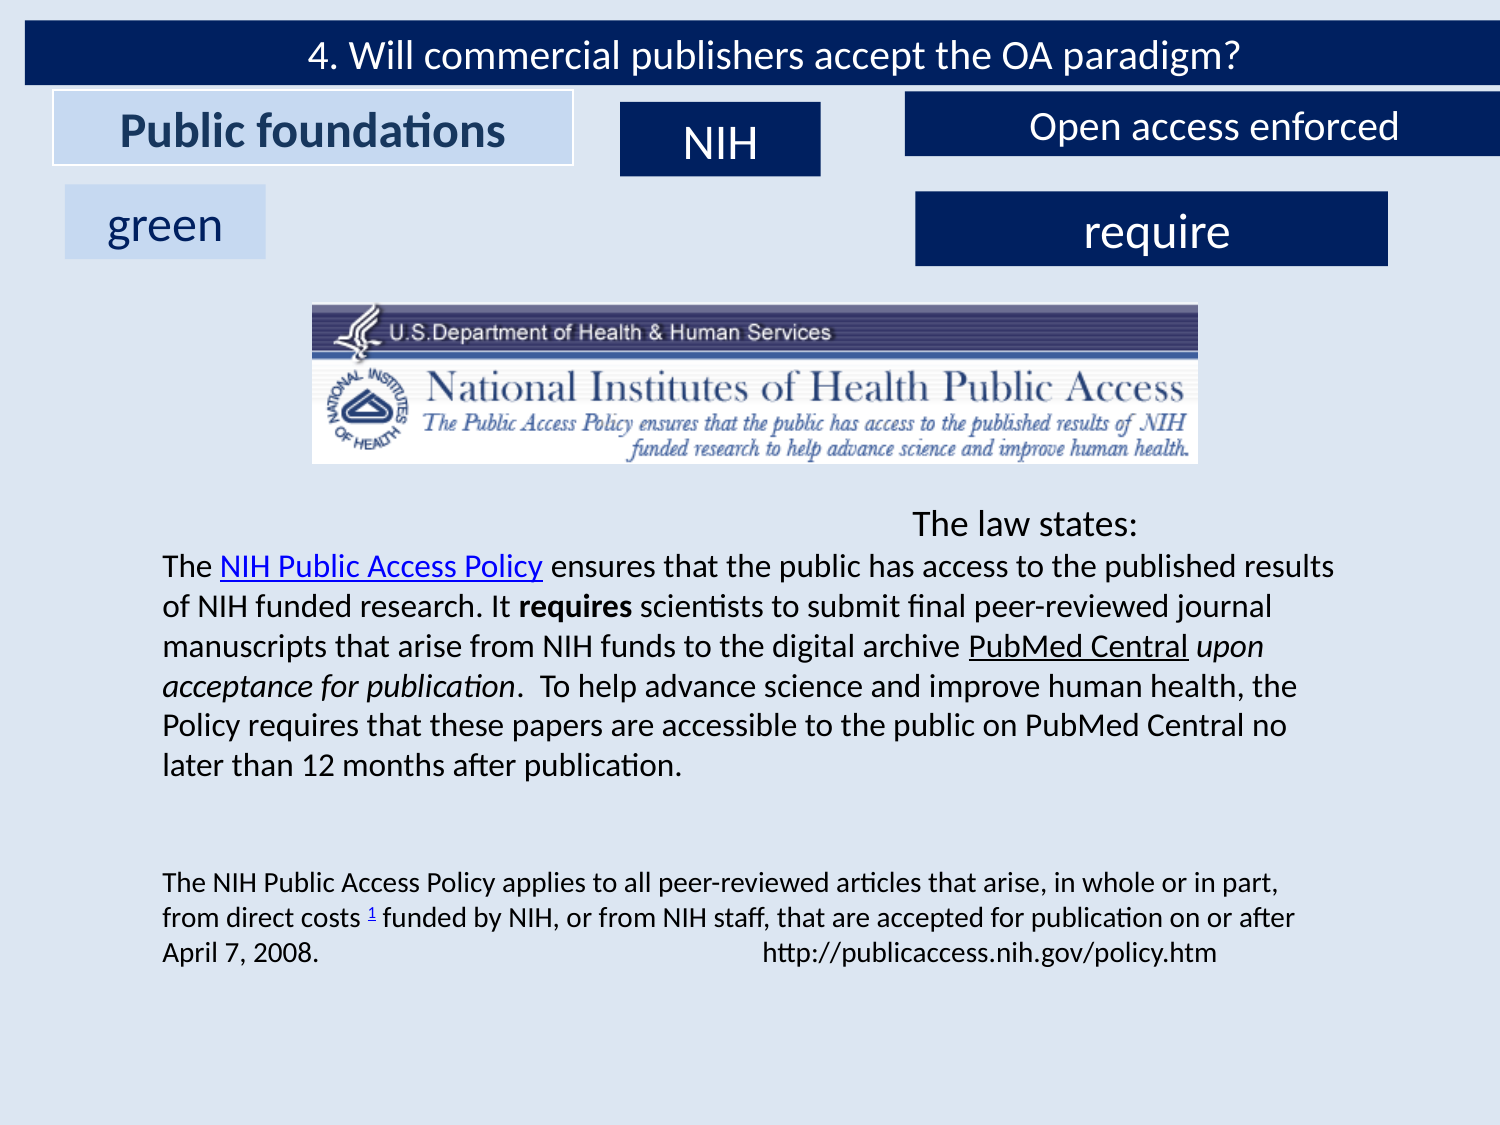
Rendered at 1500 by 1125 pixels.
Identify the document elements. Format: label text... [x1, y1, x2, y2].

text_box Public foundations [53, 89, 573, 165]
text_box The law states: The NIH Public Access Policy ensures that the public has access to the published results of NIH funded research. It requires scientists to submit final peer-reviewed journal manuscripts that arise from NIH funds to the digital archive PubMed Central upon acceptance for publication. To help advance science and improve human health, the Policy requires that these papers are accessible to the public on PubMed Central no later than 12 months after publication. The NIH Public Access Policy applies to all peer-reviewed articles that arise, in whole or in part, from direct costs 1 funded by NIH, or from NIH staff, that are accepted for publication on or after April 7, 2008. http://publicaccess.nih.gov/policy.htm [147, 491, 1353, 1021]
text_box Open access enforced [904, 91, 1500, 157]
picture [312, 302, 1198, 464]
text_box green [64, 184, 266, 260]
text_box require [915, 191, 1388, 267]
text_box 4. Will commercial publishers accept the OA paradigm? [24, 20, 1500, 86]
text_box NIH [620, 101, 821, 177]
